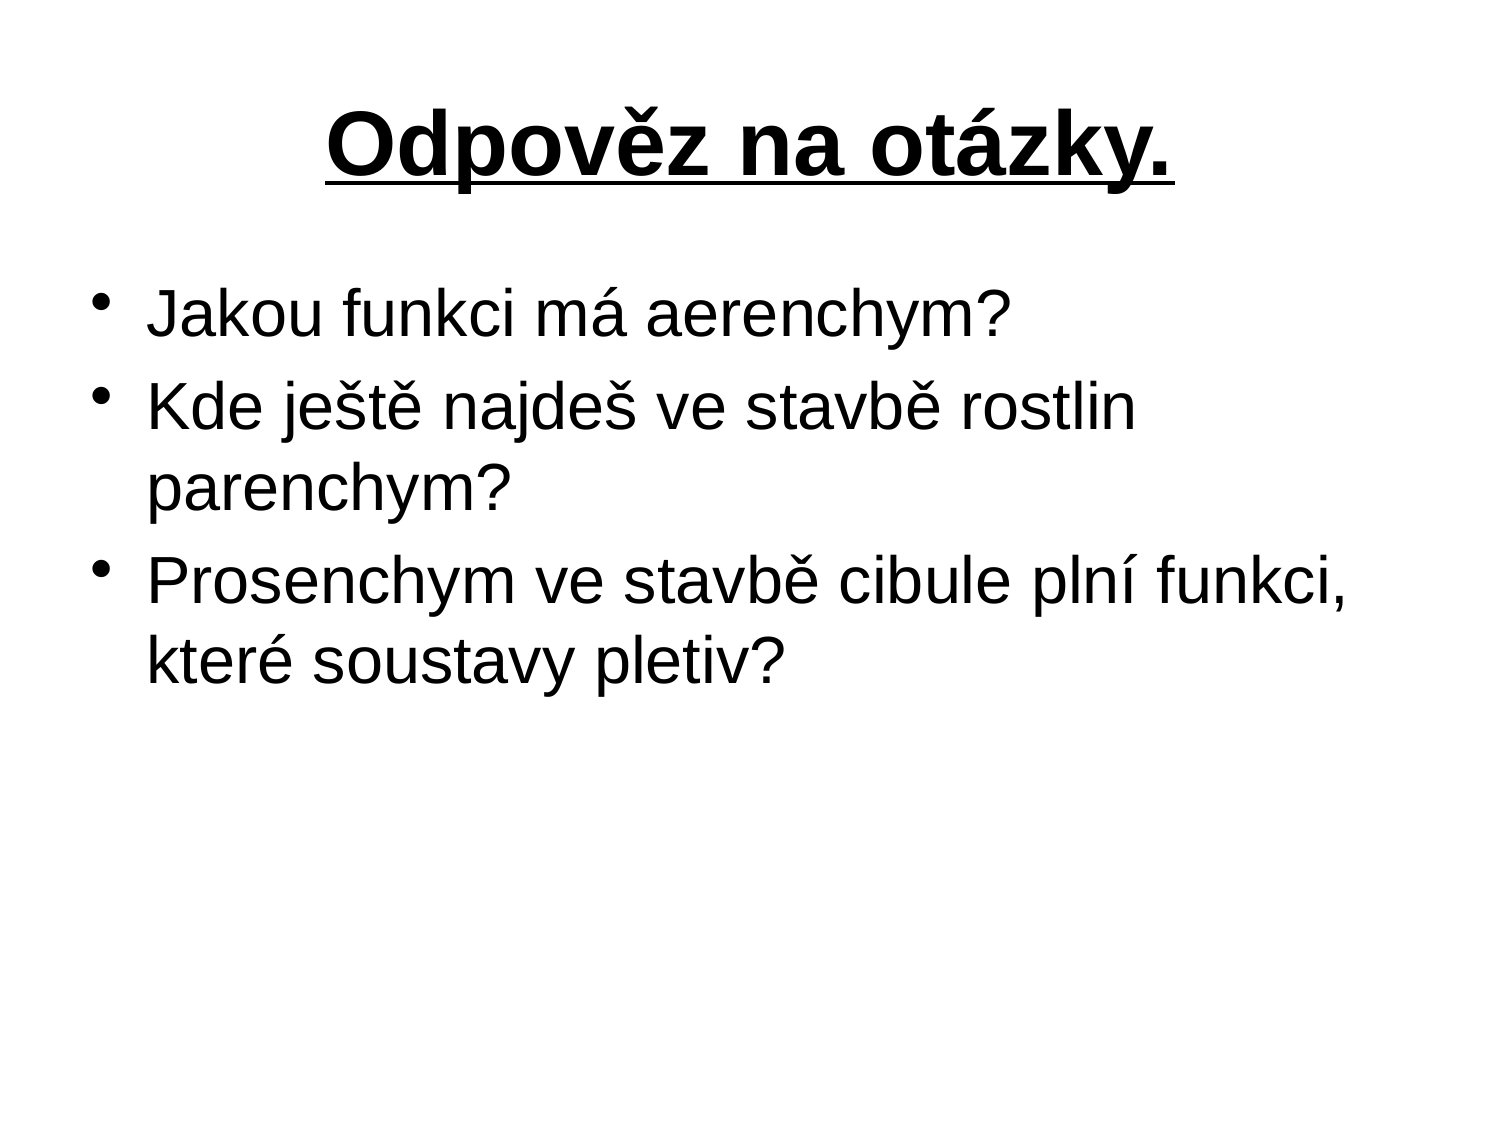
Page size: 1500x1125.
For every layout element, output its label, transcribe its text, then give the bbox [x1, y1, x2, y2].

title Odpověz na otázky. [74, 44, 1426, 233]
list Jakou funkci má aerenchym? Kde ještě najdeš ve stavbě rostlin parenchym? Prosenchym ve stavbě cibule plní funkci, které soustavy pletiv? [74, 262, 1426, 1006]
